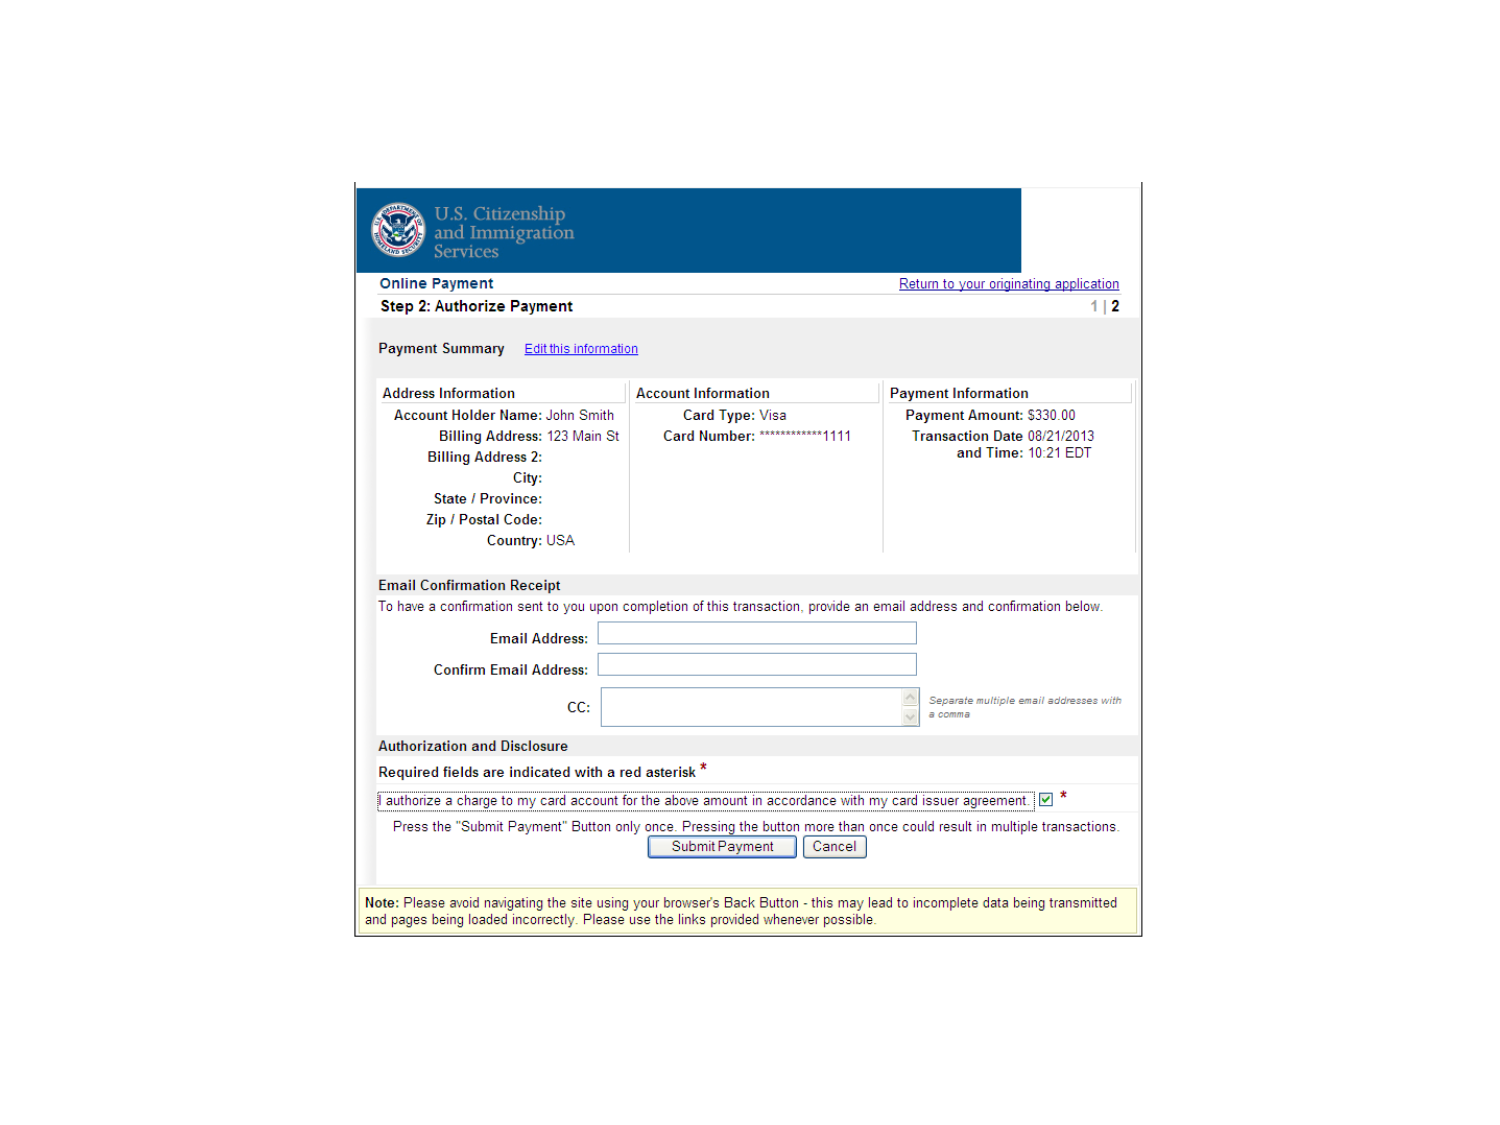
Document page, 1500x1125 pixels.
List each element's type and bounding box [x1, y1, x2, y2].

picture [344, 182, 1156, 943]
